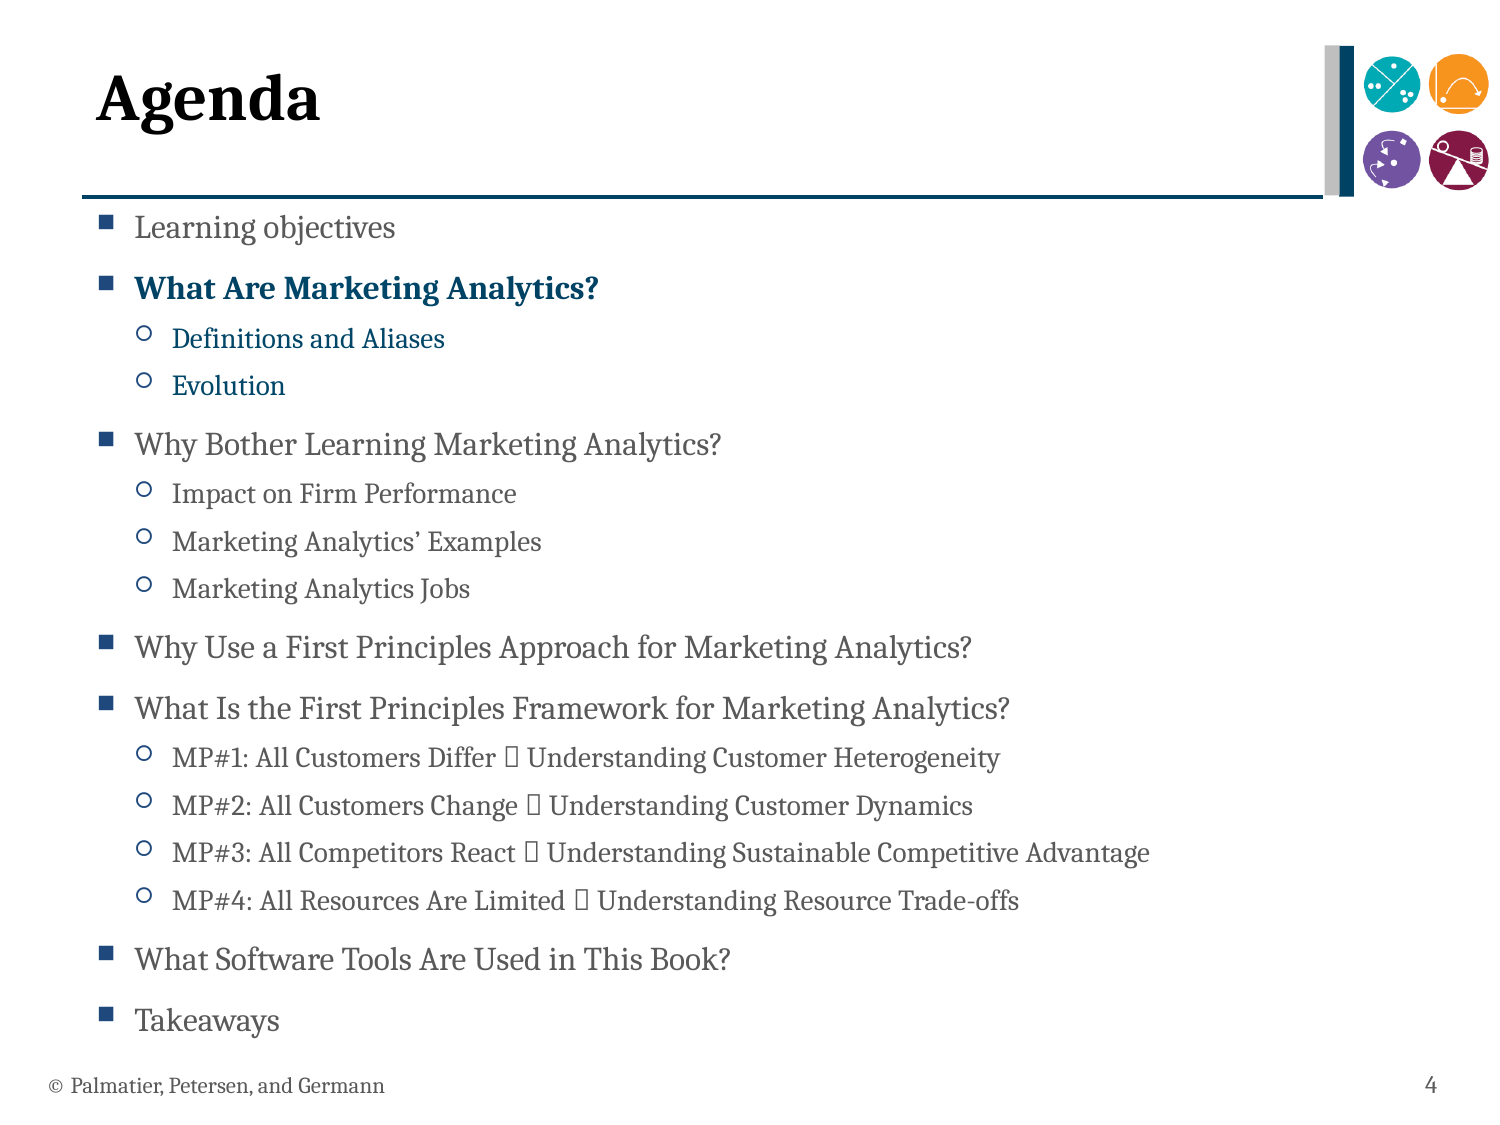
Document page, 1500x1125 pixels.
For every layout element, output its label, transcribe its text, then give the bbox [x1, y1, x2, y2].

footer © Palmatier, Petersen, and Germann [31, 1054, 1036, 1115]
picture [1357, 123, 1497, 194]
title Agenda [81, 46, 1322, 179]
picture [1357, 45, 1496, 118]
list Learning objectives What Are Marketing Analytics? Definitions and Aliases Evolution Why Bother Learning Marketing Analytics? Impact on Firm Performance Marketing Analytics’ Examples Marketing Analytics Jobs Why Use a First Principles Approach for Marketing Analytics? What Is the First Principles Framework for Marketing Analytics? MP#1: All Customers Differ  Understanding Customer Heterogeneity MP#2: All Customers Change  Understanding Customer Dynamics MP#3: All Competitors React  Understanding Sustainable Competitive Advantage MP#4: All Resources Are Limited  Understanding Resource Trade-offs What Software Tools Are Used in This Book? Takeaways [81, 198, 1431, 1078]
slide_number 4 [1361, 1053, 1453, 1114]
